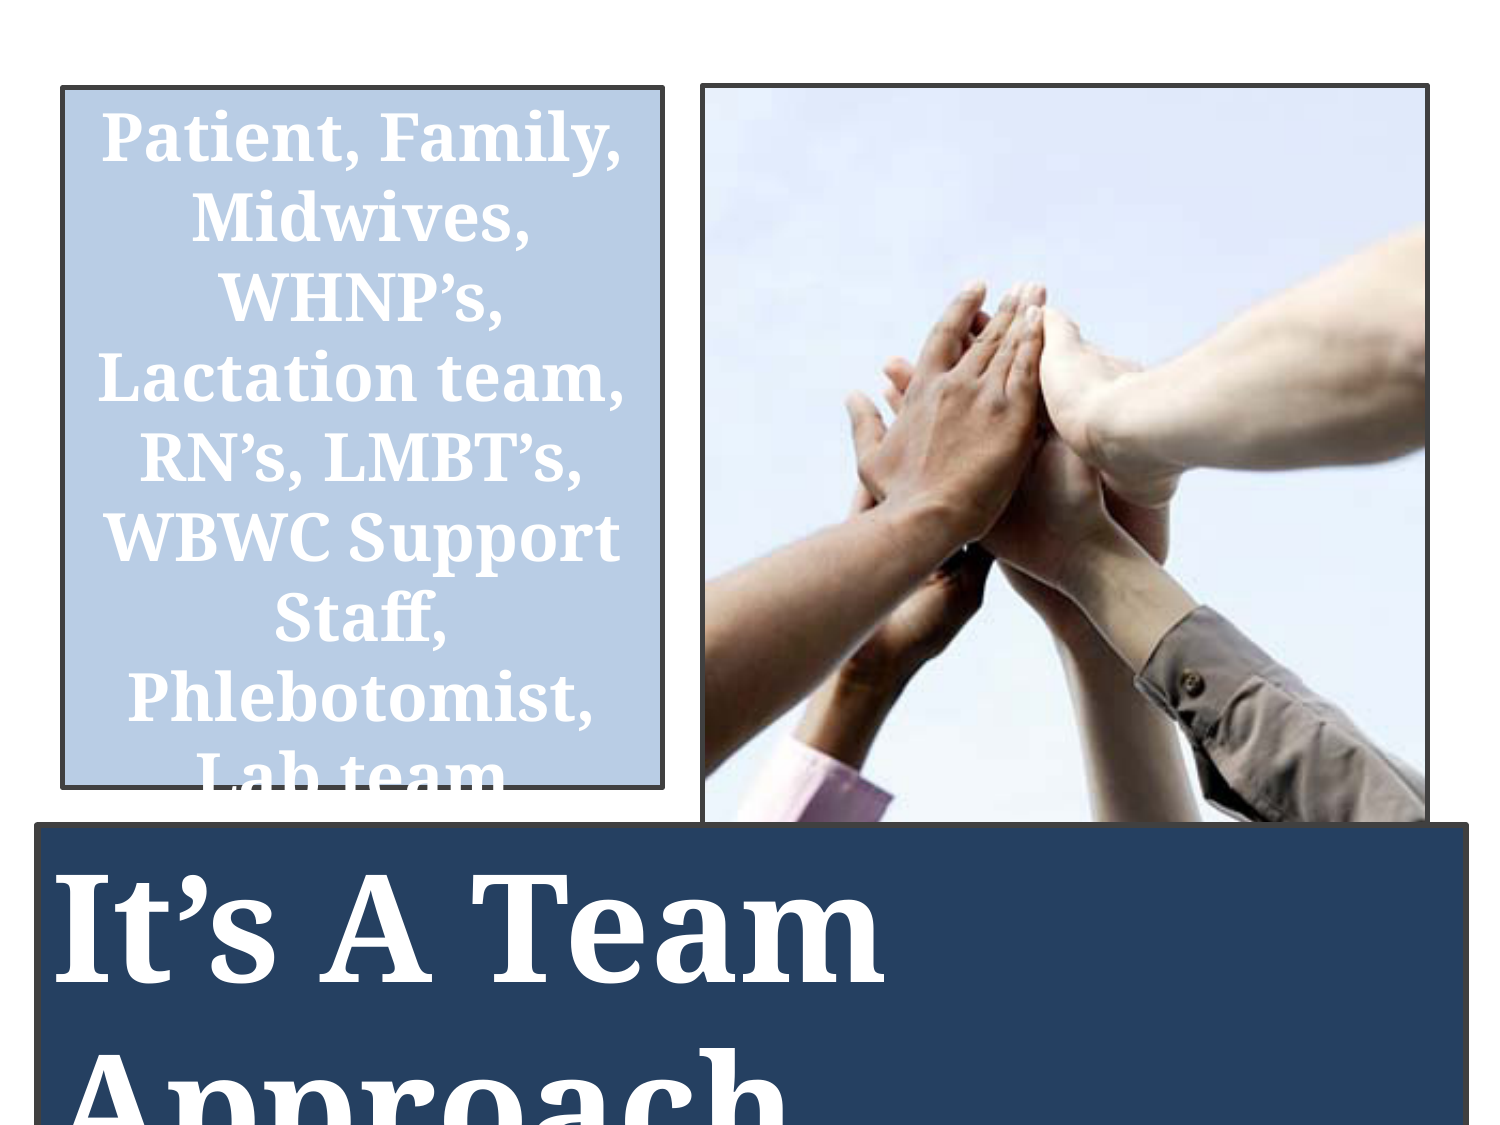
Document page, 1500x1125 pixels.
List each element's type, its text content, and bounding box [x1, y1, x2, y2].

text_box It’s A Team Approach [37, 824, 1466, 1125]
picture [704, 87, 1426, 1051]
list Patient, Family, Midwives, WHNP’s, Lactation team, RN’s, LMBT’s, WBWC Support Staff, Phlebotomist, Lab team, Doulas, PT’s [62, 87, 663, 788]
